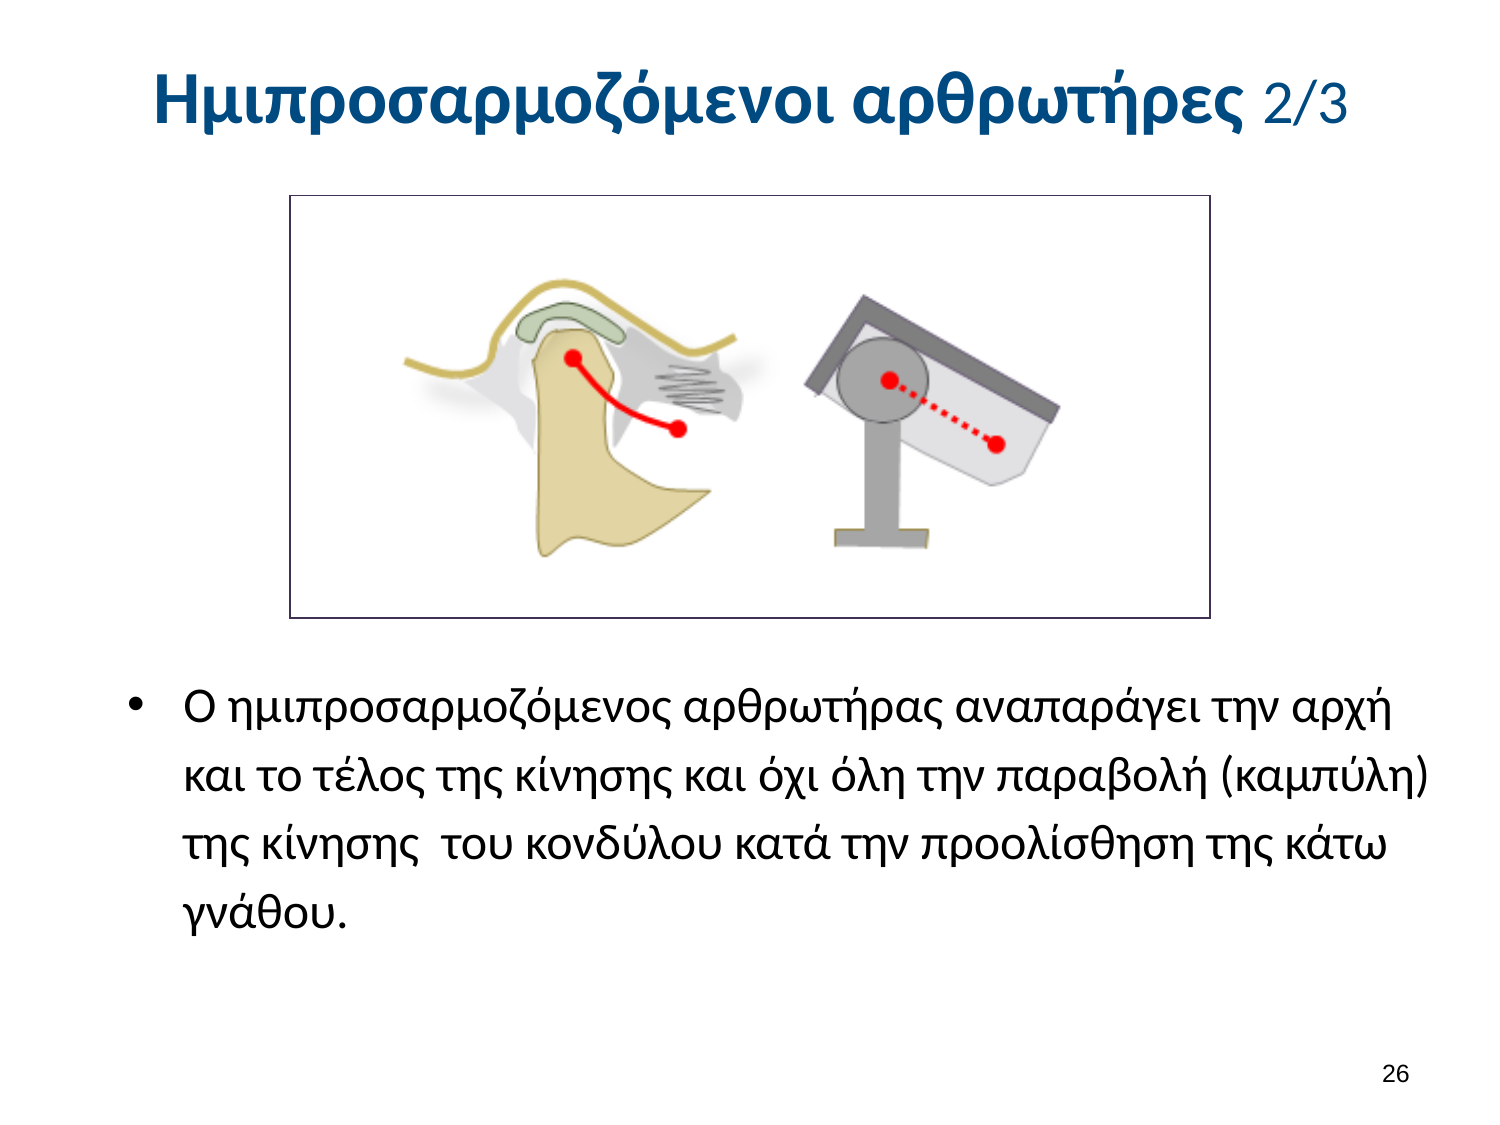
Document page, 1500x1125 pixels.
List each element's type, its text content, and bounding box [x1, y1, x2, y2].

title Ημιπροσαρμοζόμενοι αρθρωτήρες 2/3 [76, 19, 1427, 169]
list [290, 196, 1210, 618]
slide_number 25 [1074, 1042, 1425, 1103]
list Ο ημιπροσαρμοζόμενος αρθρωτήρας αναπαράγει την αρχή και το τέλος της κίνησης και όχι όλη την παραβολή (καμπύλη) της κίνησης του κονδύλου κατά την προολίσθηση της κάτω γνάθου. [112, 656, 1463, 982]
